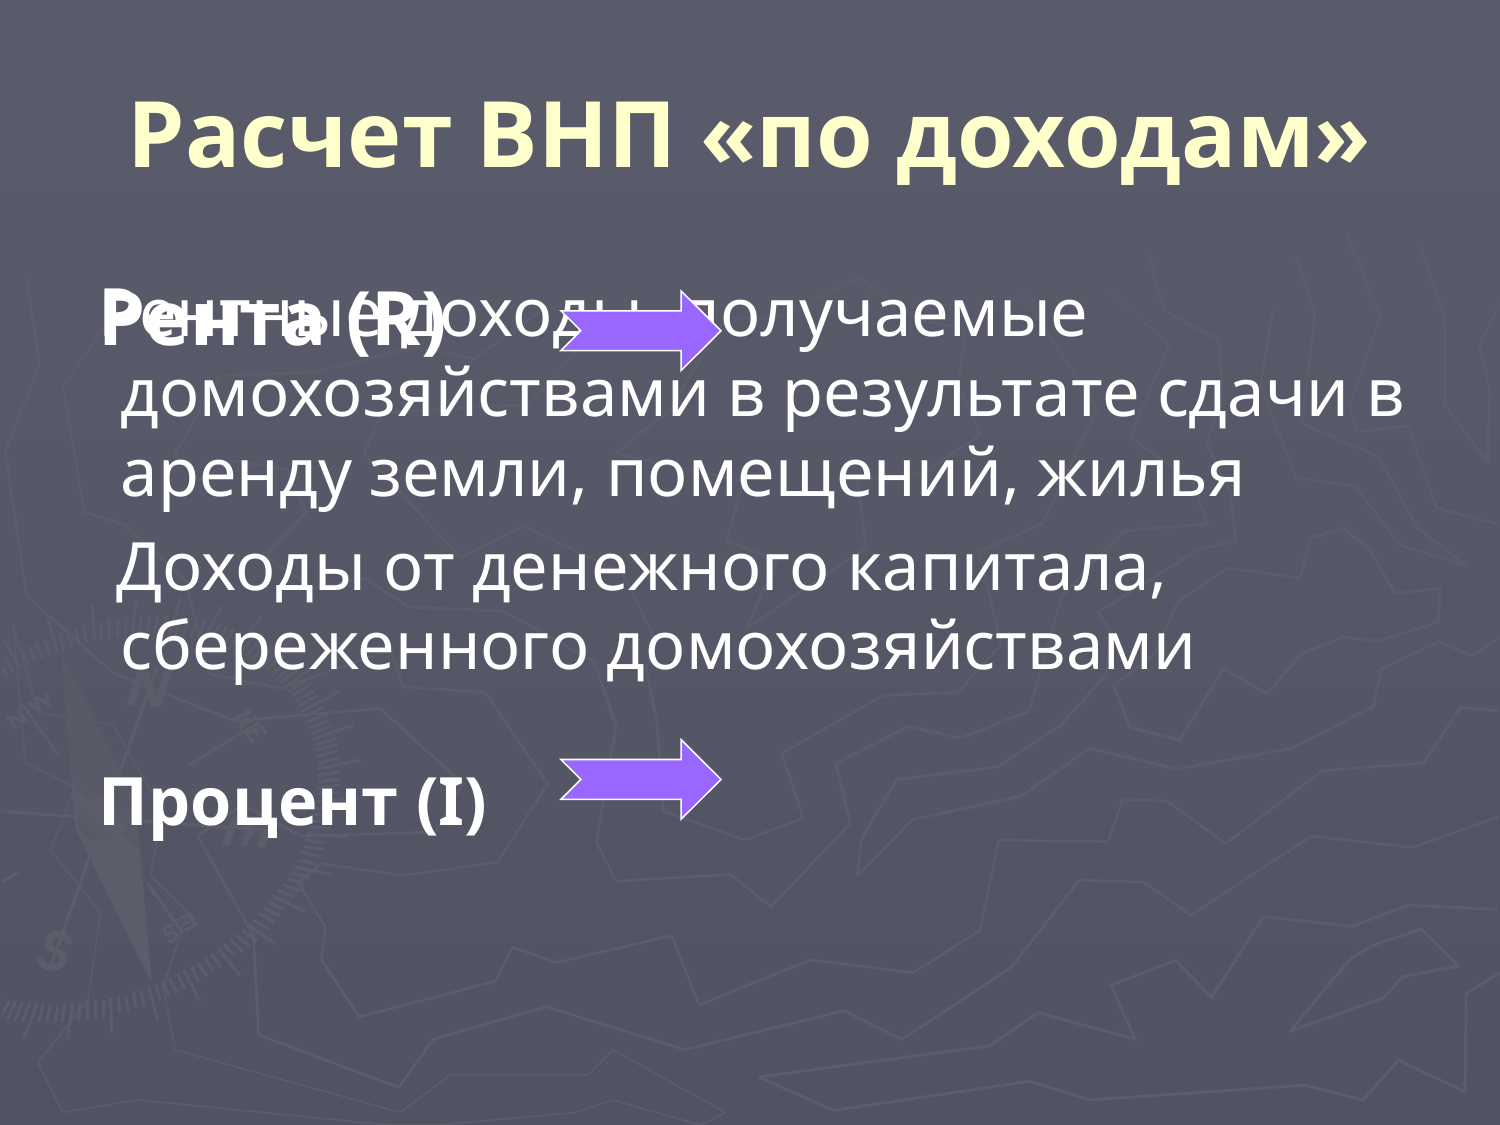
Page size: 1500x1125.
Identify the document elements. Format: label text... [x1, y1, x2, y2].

list Рентные доходы, получаемые домохозяйствами в результате сдачи в аренду земли, помещений, жилья Доходы от денежного капитала, сбереженного домохозяйствами [49, 262, 1451, 1001]
text_box [560, 739, 722, 820]
title Расчет ВНП «по доходам» [49, 37, 1451, 226]
text_box [560, 290, 722, 371]
